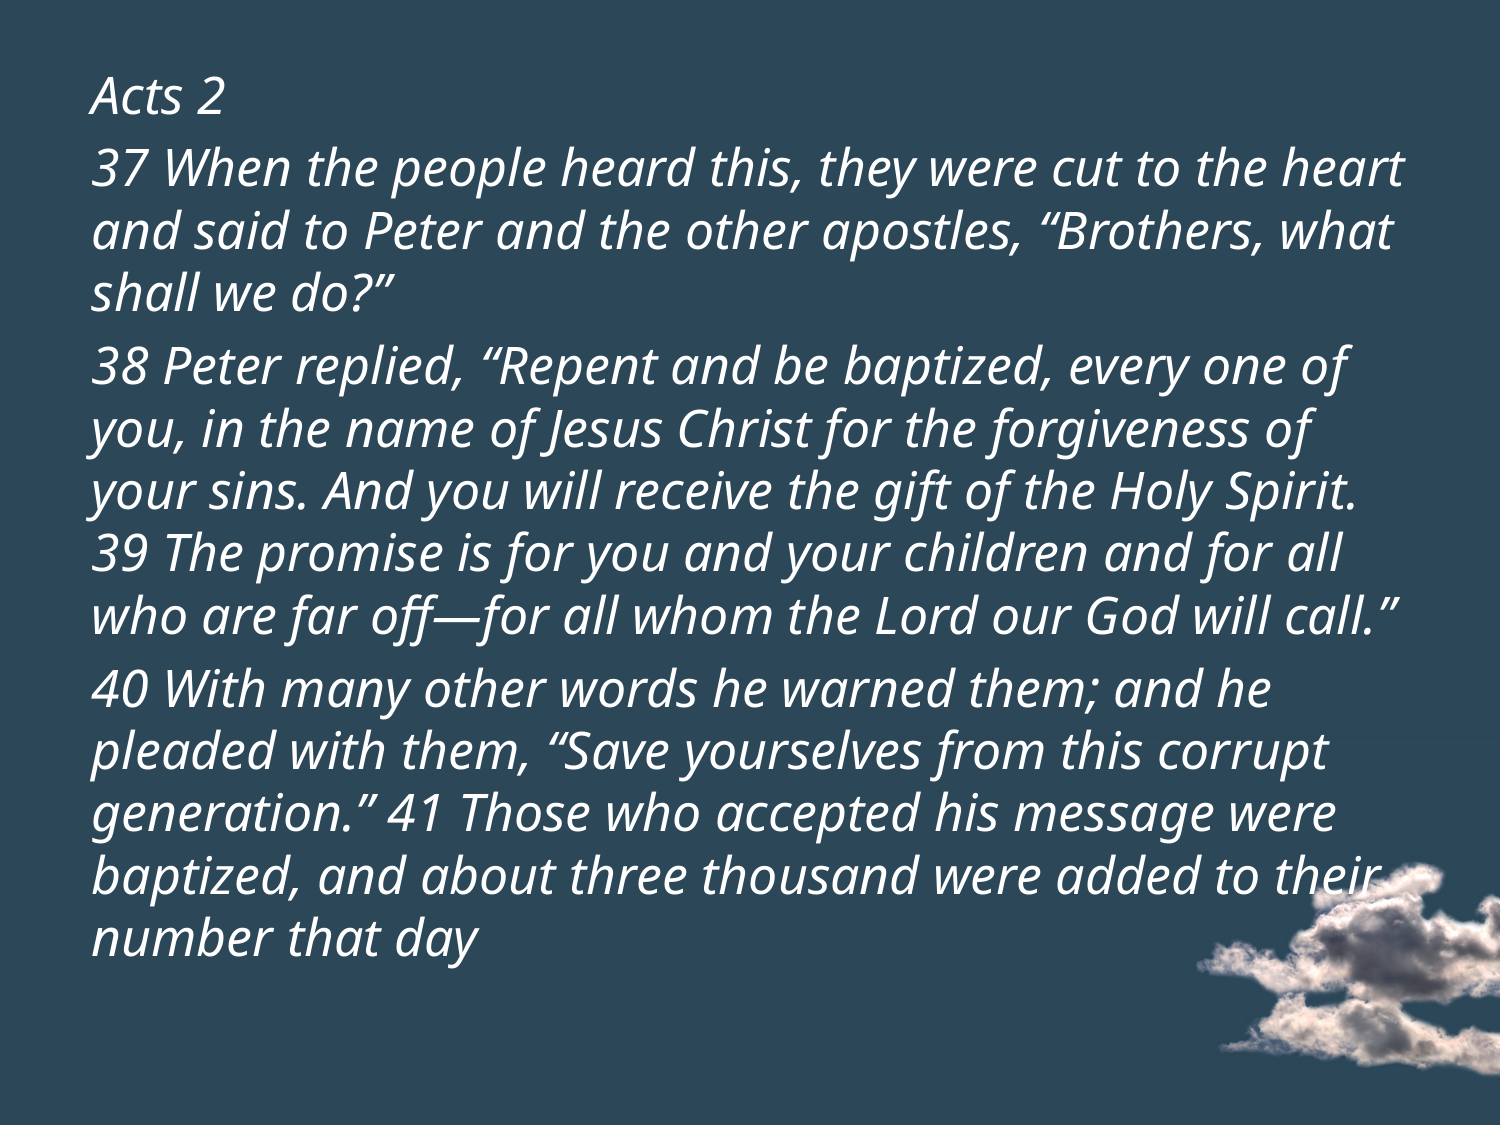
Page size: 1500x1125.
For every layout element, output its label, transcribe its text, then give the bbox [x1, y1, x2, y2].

list Acts 2 37 When the people heard this, they were cut to the heart and said to Peter and the other apostles, “Brothers, what shall we do?” 38 Peter replied, “Repent and be baptized, every one of you, in the name of Jesus Christ for the forgiveness of your sins. And you will receive the gift of the Holy Spirit. 39 The promise is for you and your children and for all who are far off—for all whom the Lord our God will call.” 40 With many other words he warned them; and he pleaded with them, “Save yourselves from this corrupt generation.” 41 Those who accepted his message were baptized, and about three thousand were added to their number that day [76, 54, 1425, 1005]
picture [0, 0, 1500, 1125]
